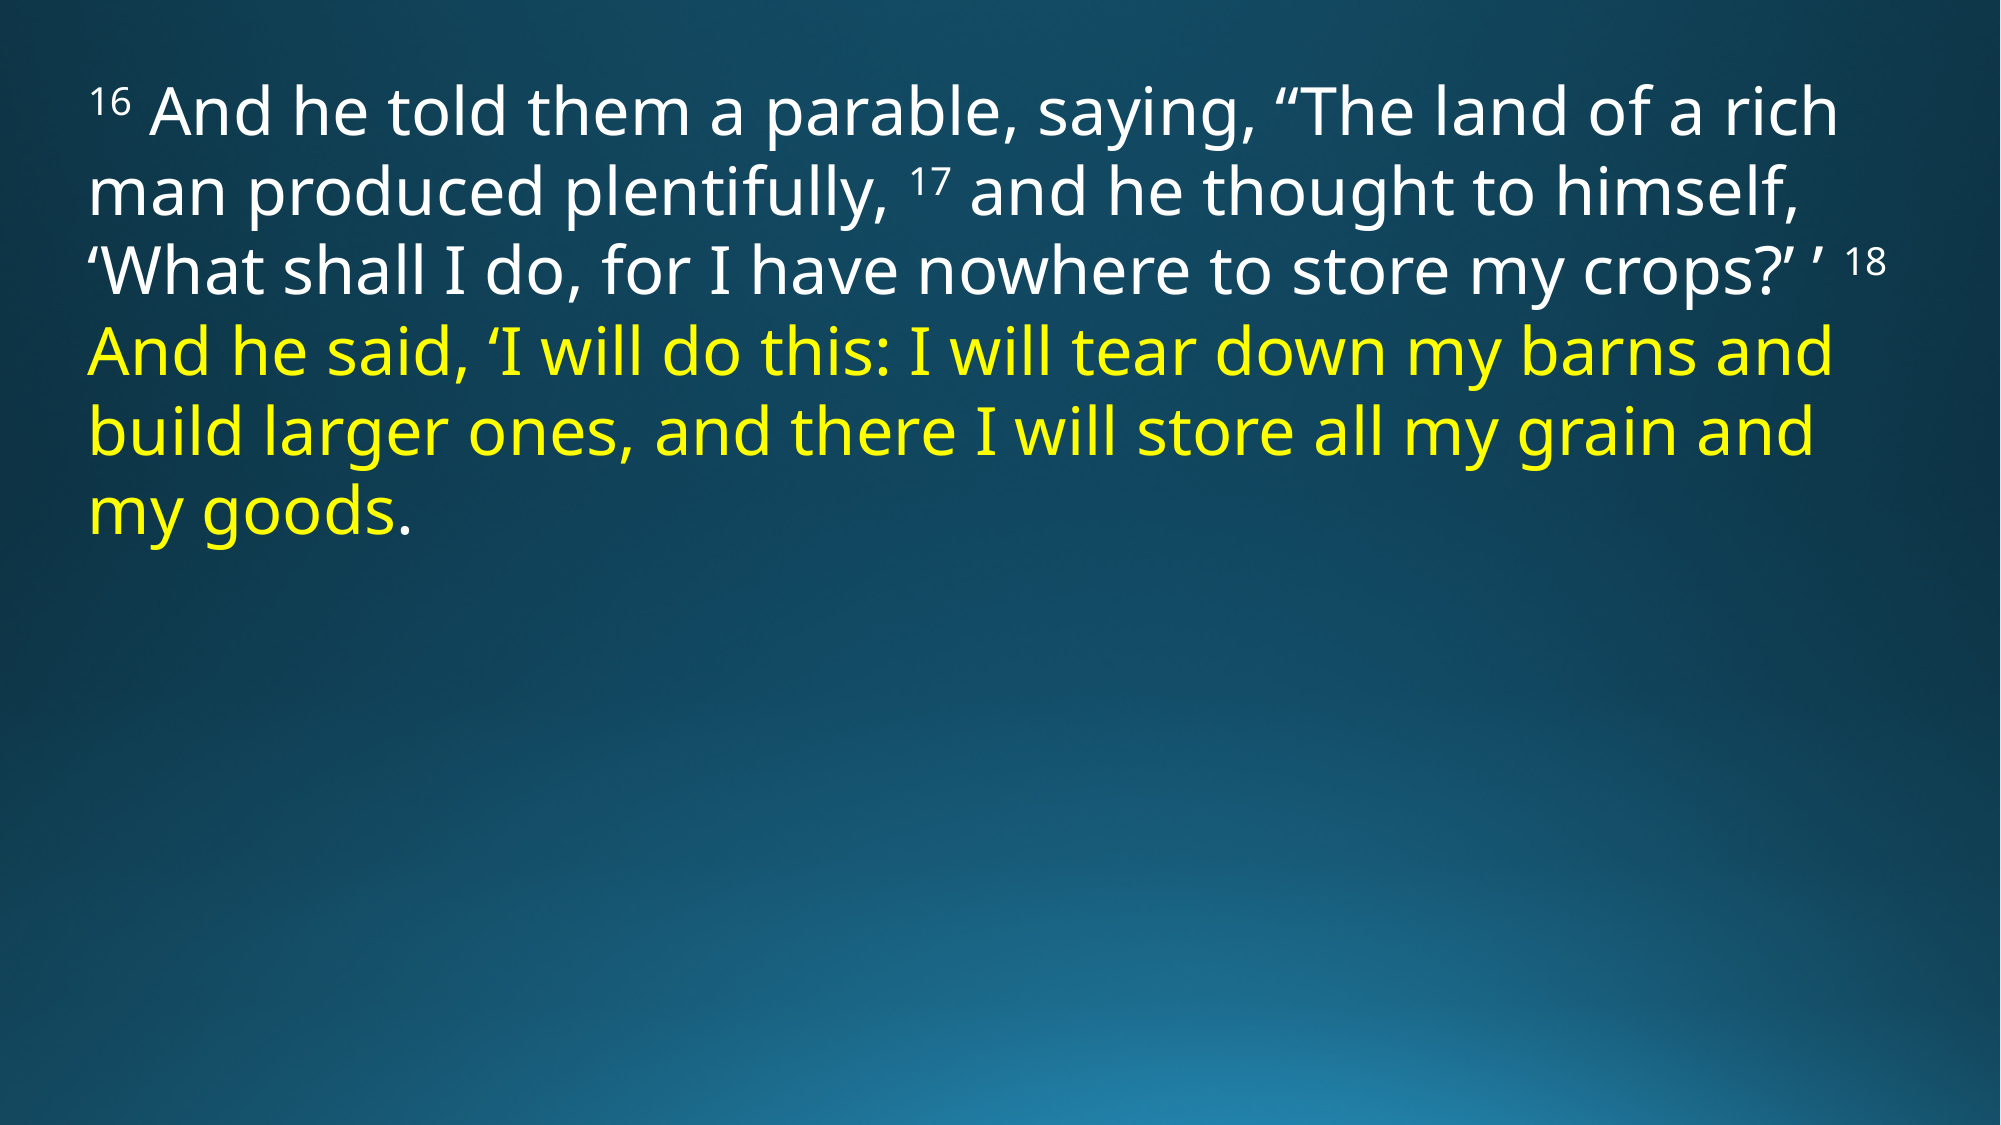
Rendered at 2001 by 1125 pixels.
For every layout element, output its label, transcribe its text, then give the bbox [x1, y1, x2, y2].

text_box 16 And he told them a parable, saying, “The land of a rich man produced plentifully, 17 and he thought to himself, ‘What shall I do, for I have nowhere to store my crops?’ ’ 18 And he said, ‘I will do this: I will tear down my barns and build larger ones, and there I will store all my grain and my goods. [73, 61, 1903, 556]
picture [0, 0, 2001, 1125]
